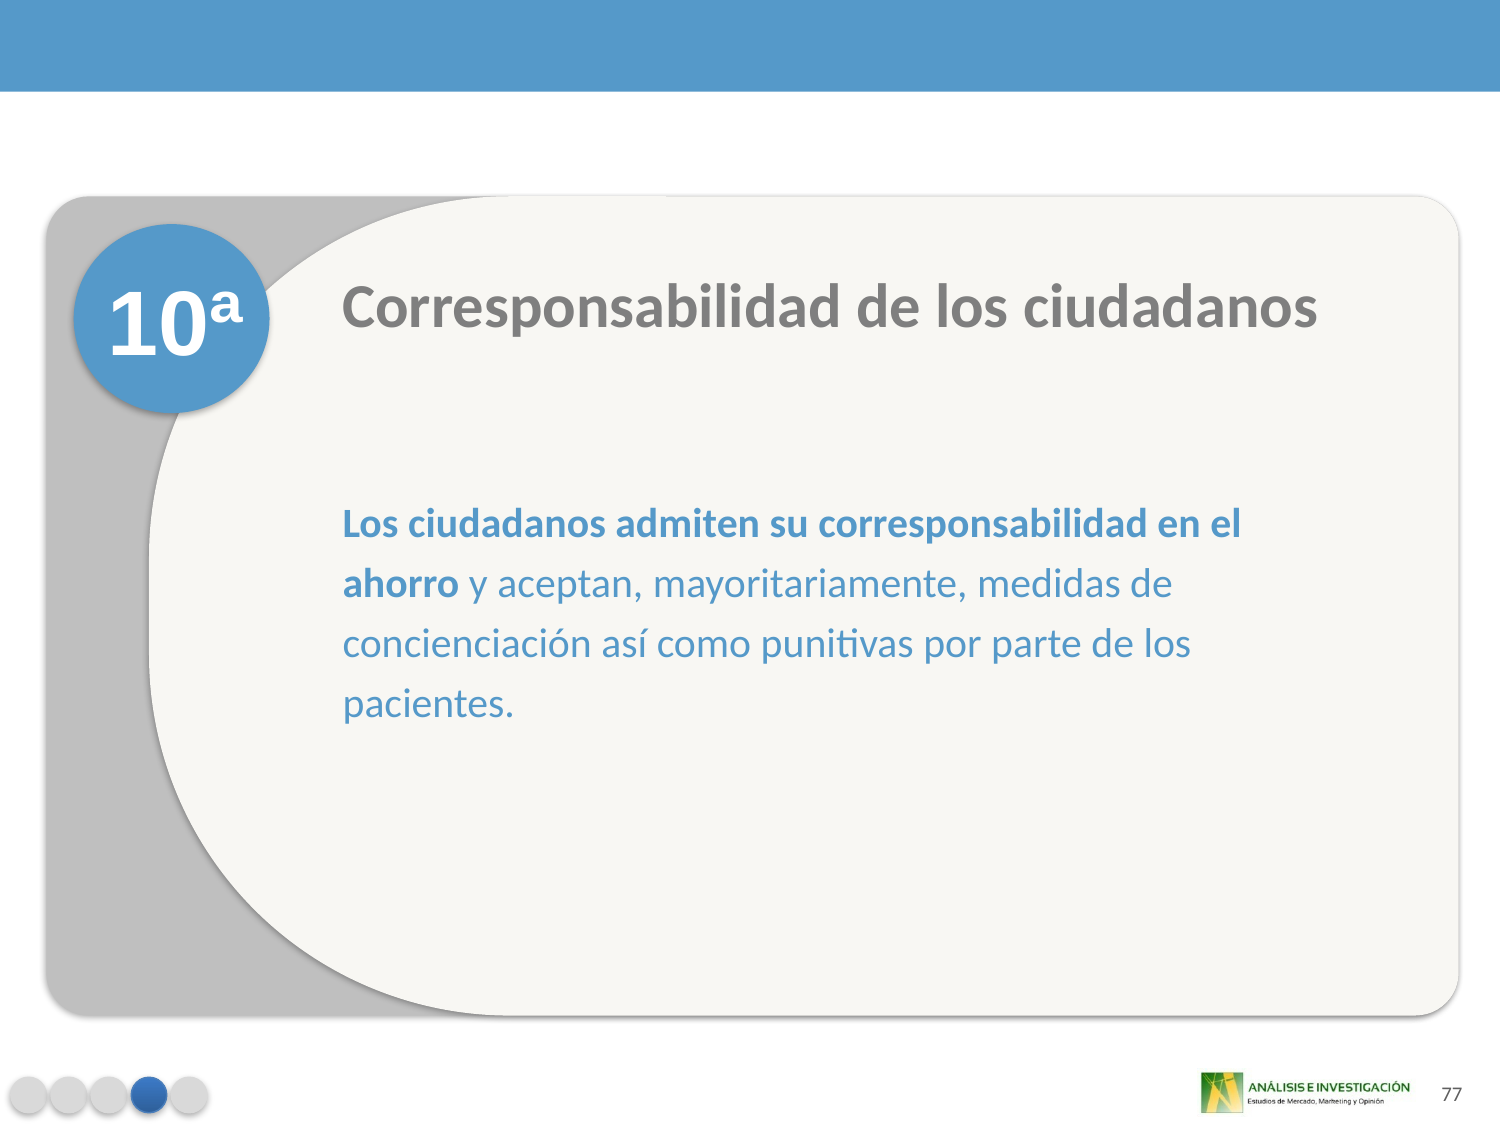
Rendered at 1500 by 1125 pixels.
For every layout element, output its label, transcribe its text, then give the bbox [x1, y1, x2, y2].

text_box 10ª [73, 224, 270, 414]
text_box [10, 1077, 208, 1113]
text_box [148, 196, 1459, 1016]
picture [1197, 1068, 1416, 1117]
text_box Corresponsabilidad de los ciudadanos [324, 247, 1424, 359]
text_box [46, 196, 470, 1016]
text_box Los ciudadanos admiten su corresponsabilidad en el ahorro y aceptan, mayoritariamente, medidas de concienciación así como punitivas por parte de los pacientes. [324, 468, 1376, 744]
